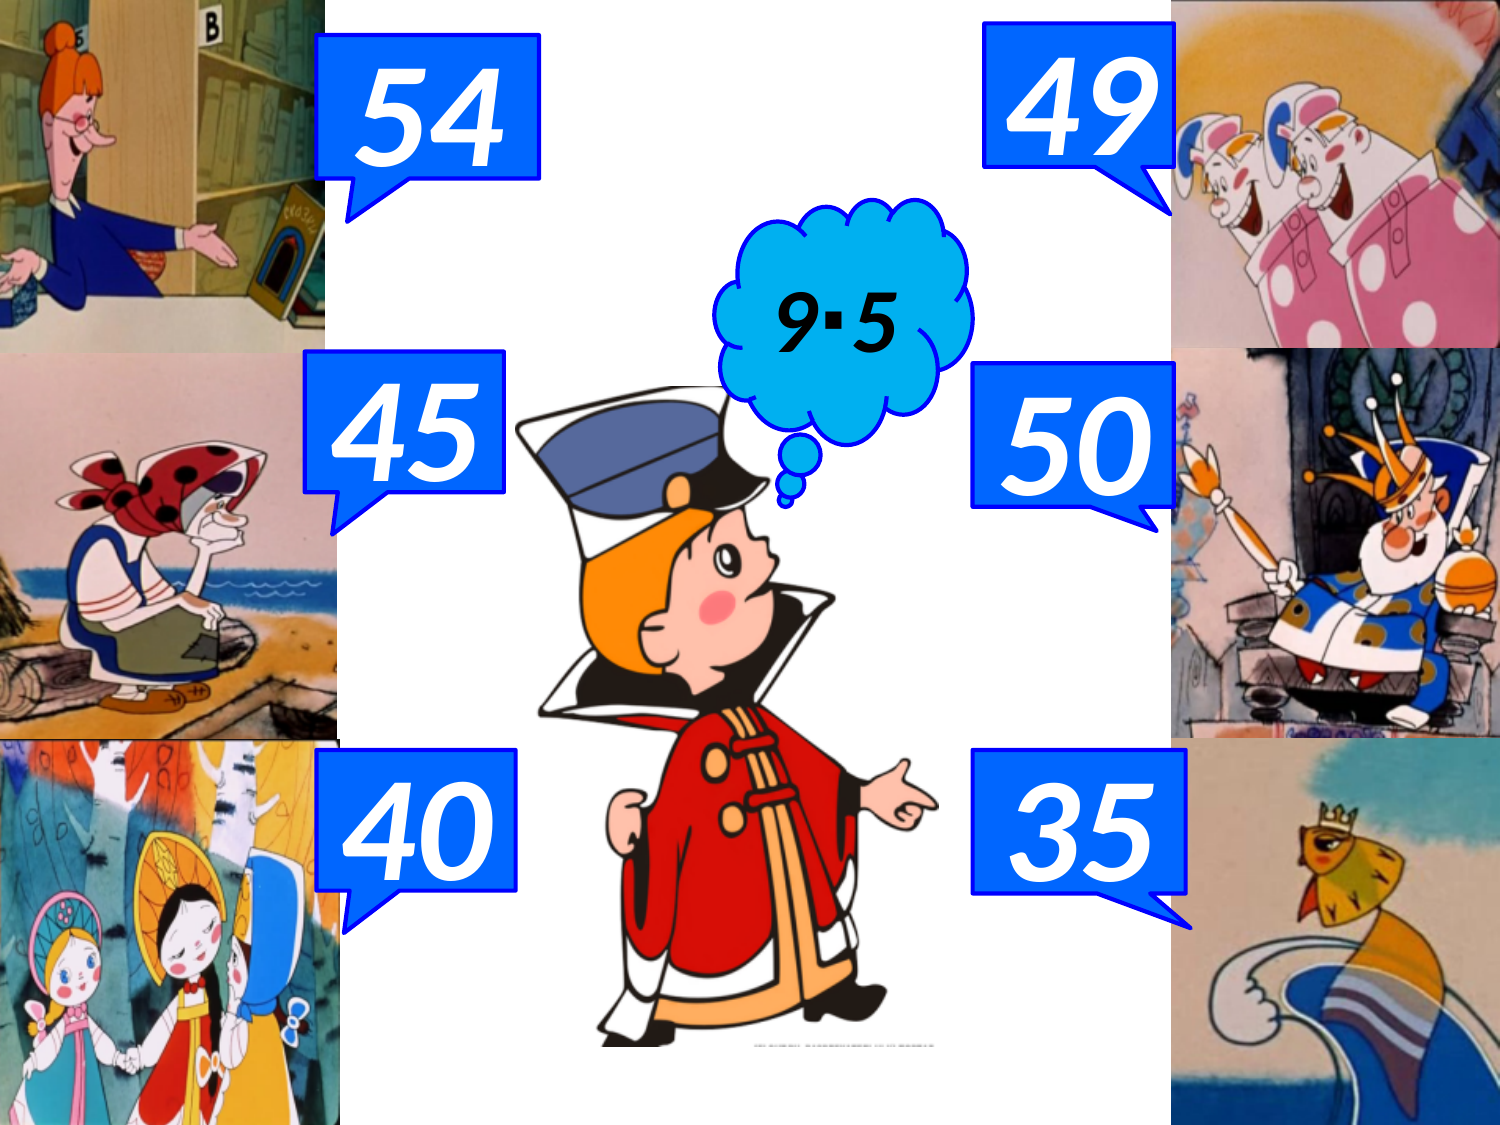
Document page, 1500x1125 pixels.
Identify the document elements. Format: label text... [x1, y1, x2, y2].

text_box 50 [970, 361, 1166, 533]
picture [515, 386, 939, 1048]
text_box 40 [345, 747, 510, 935]
text_box 49 [982, 21, 1166, 215]
picture [0, 0, 341, 1125]
text_box 35 [970, 747, 1166, 922]
text_box 54 [330, 32, 542, 224]
text_box 45 [331, 349, 506, 530]
text_box 9∙5 [712, 197, 975, 386]
picture [1171, 0, 1500, 1125]
